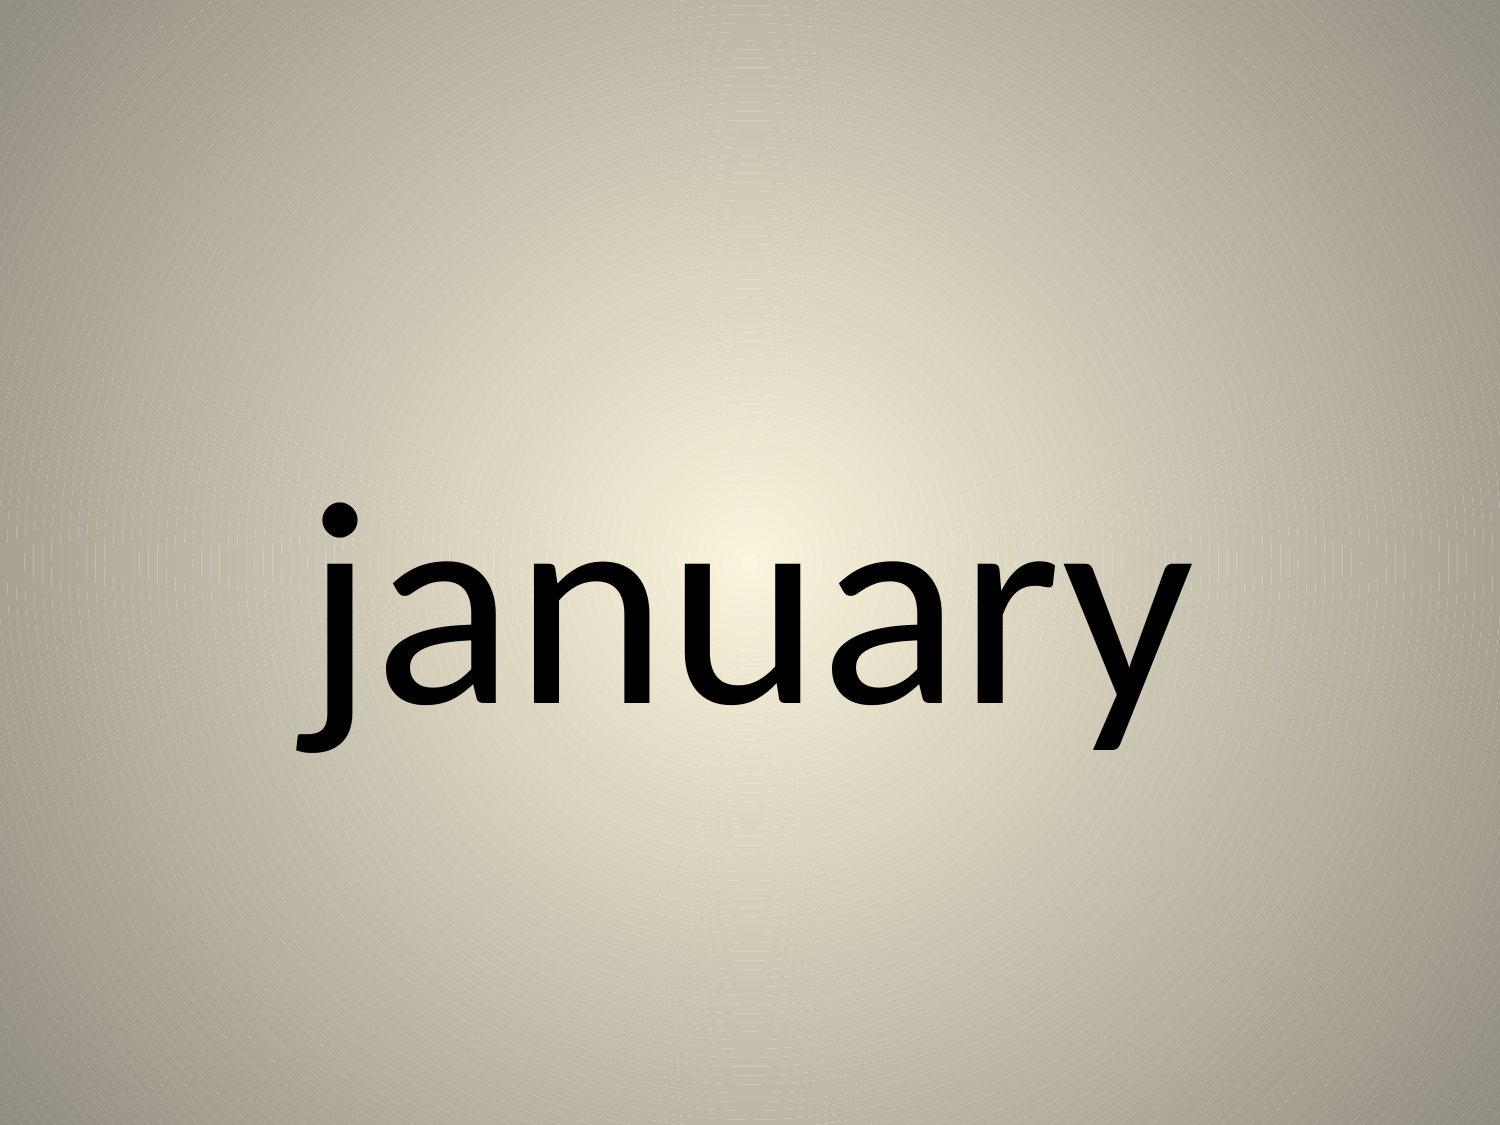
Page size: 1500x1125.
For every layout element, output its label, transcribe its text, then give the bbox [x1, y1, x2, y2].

title january [112, 349, 1388, 825]
